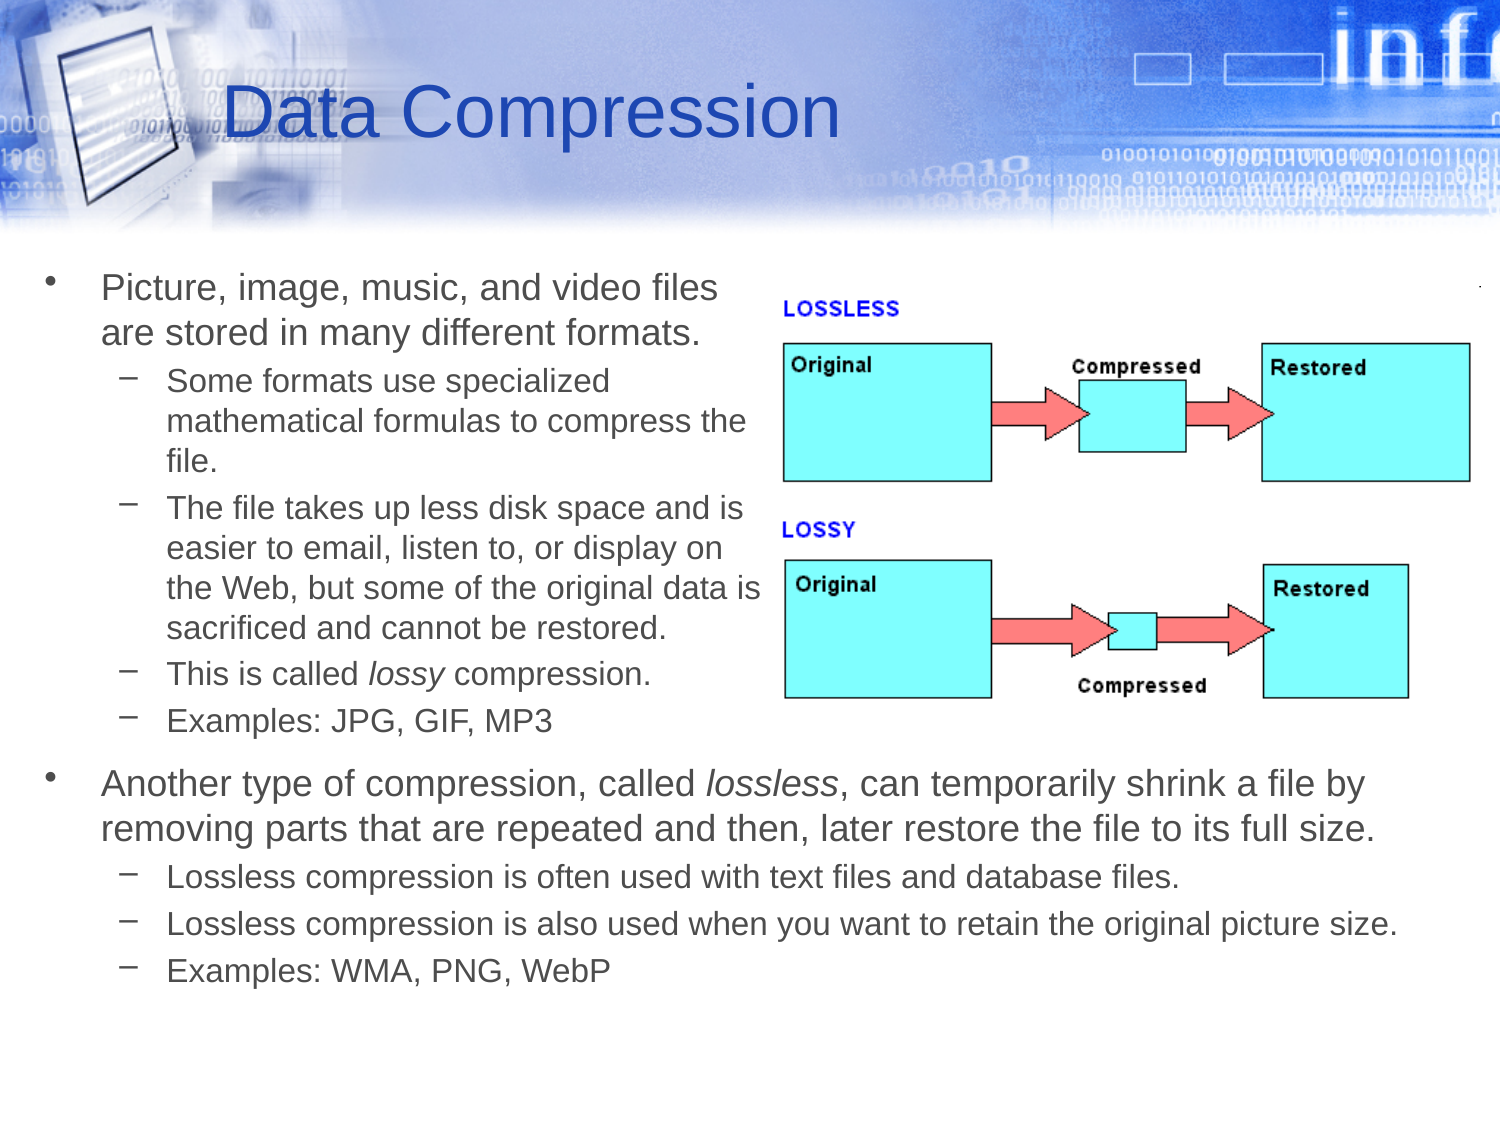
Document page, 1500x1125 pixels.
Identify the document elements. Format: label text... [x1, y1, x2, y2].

list Another type of compression, called lossless, can temporarily shrink a file by removing parts that are repeated and then, later restore the file to its full size. Lossless compression is often used with text files and database files. Lossless compression is also used when you want to retain the original picture size. Examples: WMA, PNG, WebP [29, 751, 1436, 1107]
list Picture, image, music, and video files are stored in many different formats. Some formats use specialized mathematical formulas to compress the file. The file takes up less disk space and is easier to email, listen to, or display on the Web, but some of the original data is sacrificed and cannot be restored. This is called lossy compression. Examples: JPG, GIF, MP3 [29, 255, 785, 751]
picture [0, 0, 1500, 1125]
title Data Compression [206, 66, 1282, 150]
